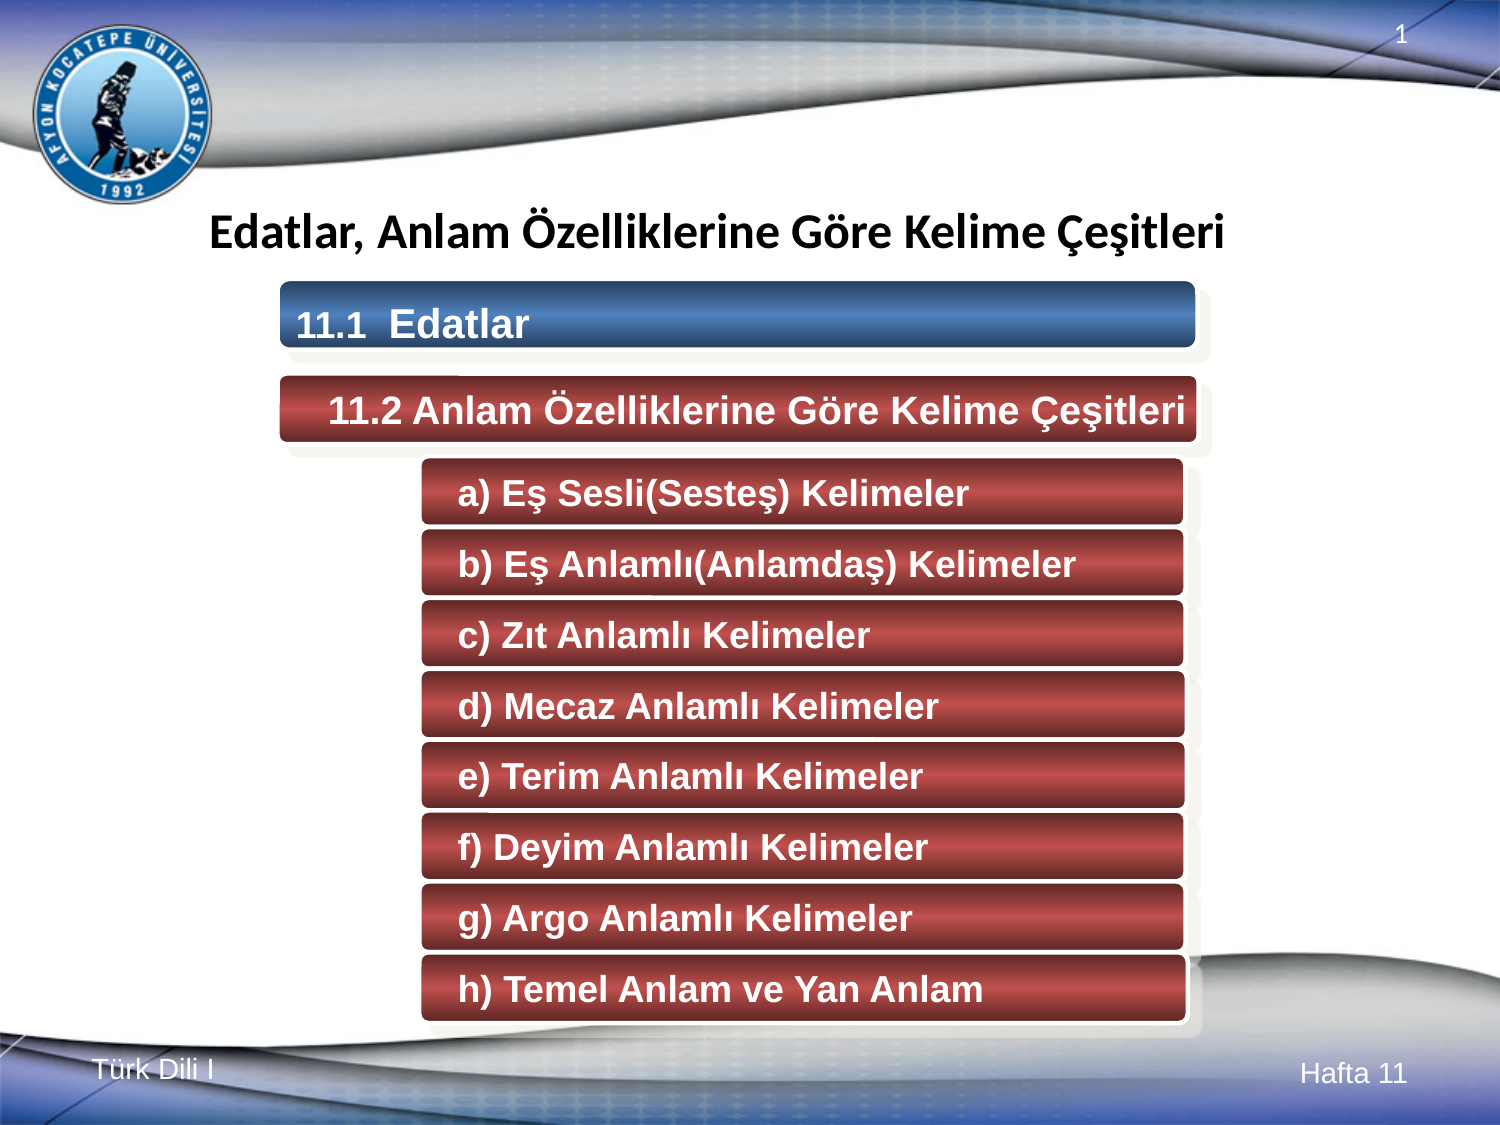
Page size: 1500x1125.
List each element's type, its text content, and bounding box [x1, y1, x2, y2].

text_box c) Zıt Anlamlı Kelimeler [419, 597, 1186, 669]
title Edatlar, Anlam Özelliklerine Göre Kelime Çeşitleri [194, 184, 1381, 273]
text_box b) Eş Anlamlı(Anlamdaş) Kelimeler [419, 526, 1186, 598]
text_box g) Argo Anlamlı Kelimeler [419, 881, 1186, 952]
text_box h) Temel Anlam ve Yan Anlam [419, 952, 1188, 1024]
text_box a) Eş Sesli(Sesteş) Kelimeler [419, 456, 1186, 527]
text_box d) Mecaz Anlamlı Kelimeler [419, 668, 1188, 740]
picture [0, 0, 1500, 1125]
text_box f) Deyim Anlamlı Kelimeler [419, 810, 1186, 881]
text_box 11.1 Edatlar [277, 278, 1198, 350]
text_box e) Terim Anlamlı Kelimeler [419, 739, 1188, 811]
text_box 11.2 Anlam Özelliklerine Göre Kelime Çeşitleri [277, 373, 1199, 445]
